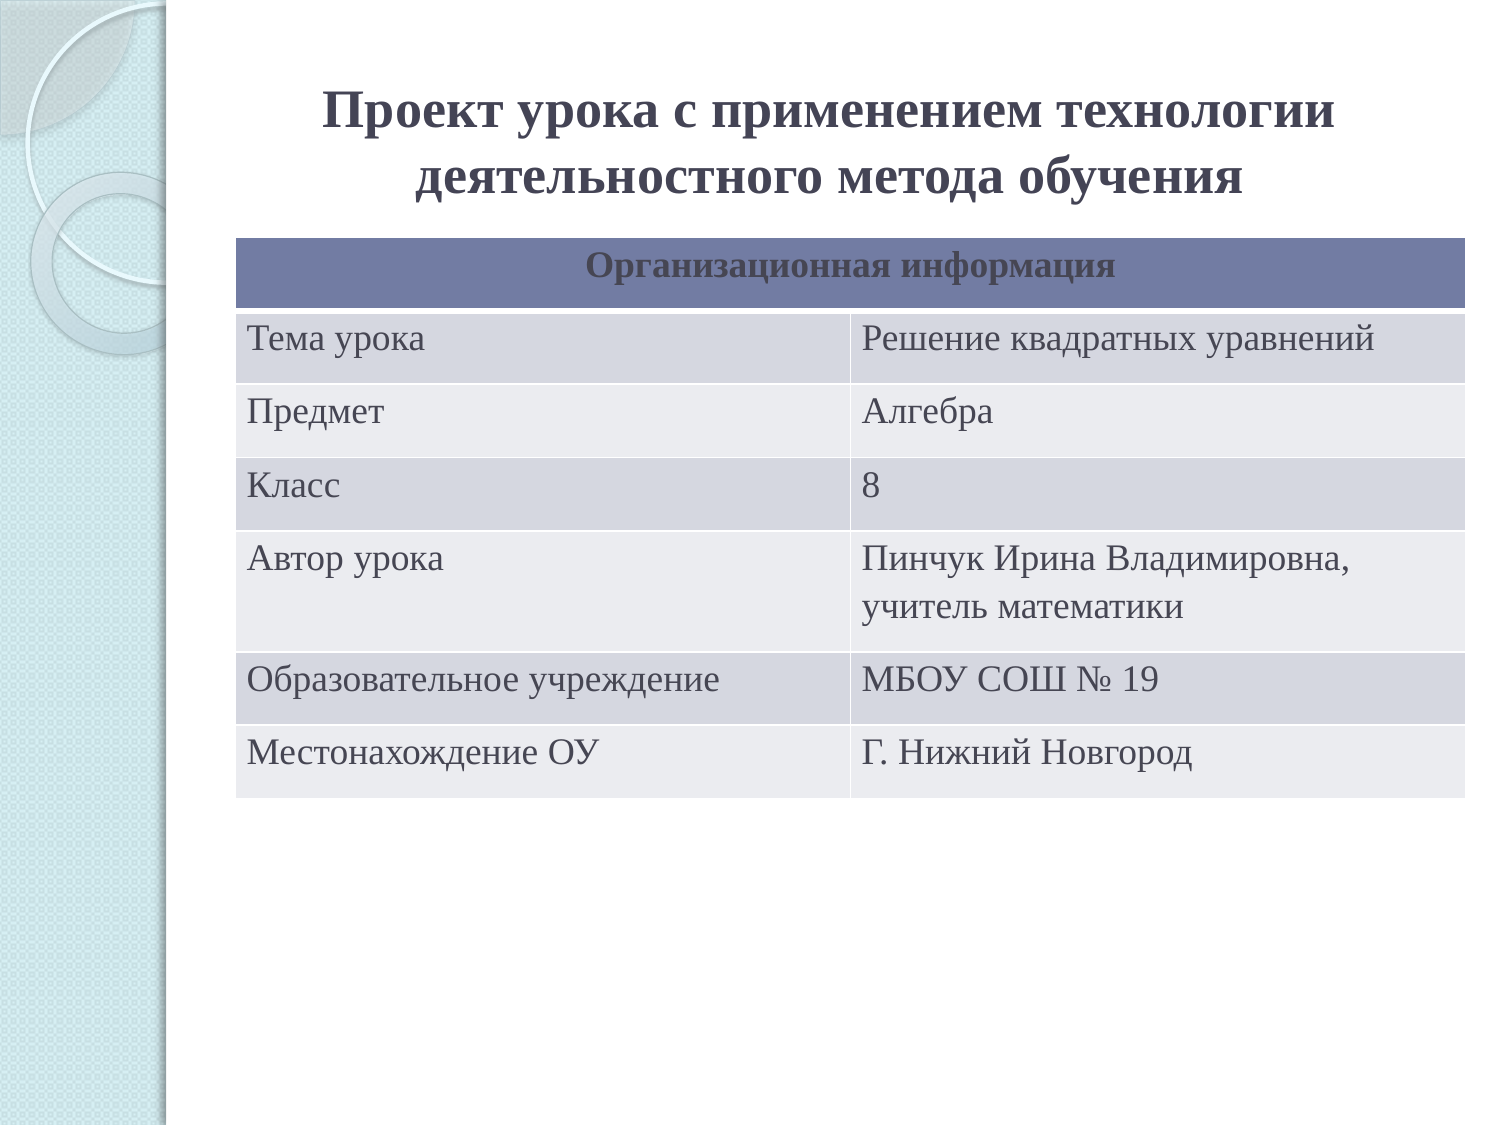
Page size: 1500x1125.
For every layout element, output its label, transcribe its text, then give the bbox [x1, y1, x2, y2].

table_cell Предмет [236, 385, 850, 457]
table_cell Решение квадратных уравнений [851, 314, 1465, 383]
table_cell Алгебра [851, 385, 1465, 457]
table_cell Автор урока [236, 532, 850, 651]
table_cell Пинчук Ирина Владимировна, учитель математики [851, 532, 1465, 651]
table_cell Образовательное учреждение [236, 653, 850, 724]
table_cell Местонахождение ОУ [236, 726, 850, 798]
table_header Организационная информация [236, 238, 1465, 308]
table_cell Г. Нижний Новгород [851, 726, 1465, 798]
table_cell 8 [851, 458, 1465, 530]
table_cell Класс [236, 458, 850, 530]
table_cell Тема урока [236, 314, 850, 383]
title Проект урока с применением технологии деятельностного метода обучения [194, 45, 1466, 233]
table_cell МБОУ СОШ № 19 [851, 653, 1465, 724]
